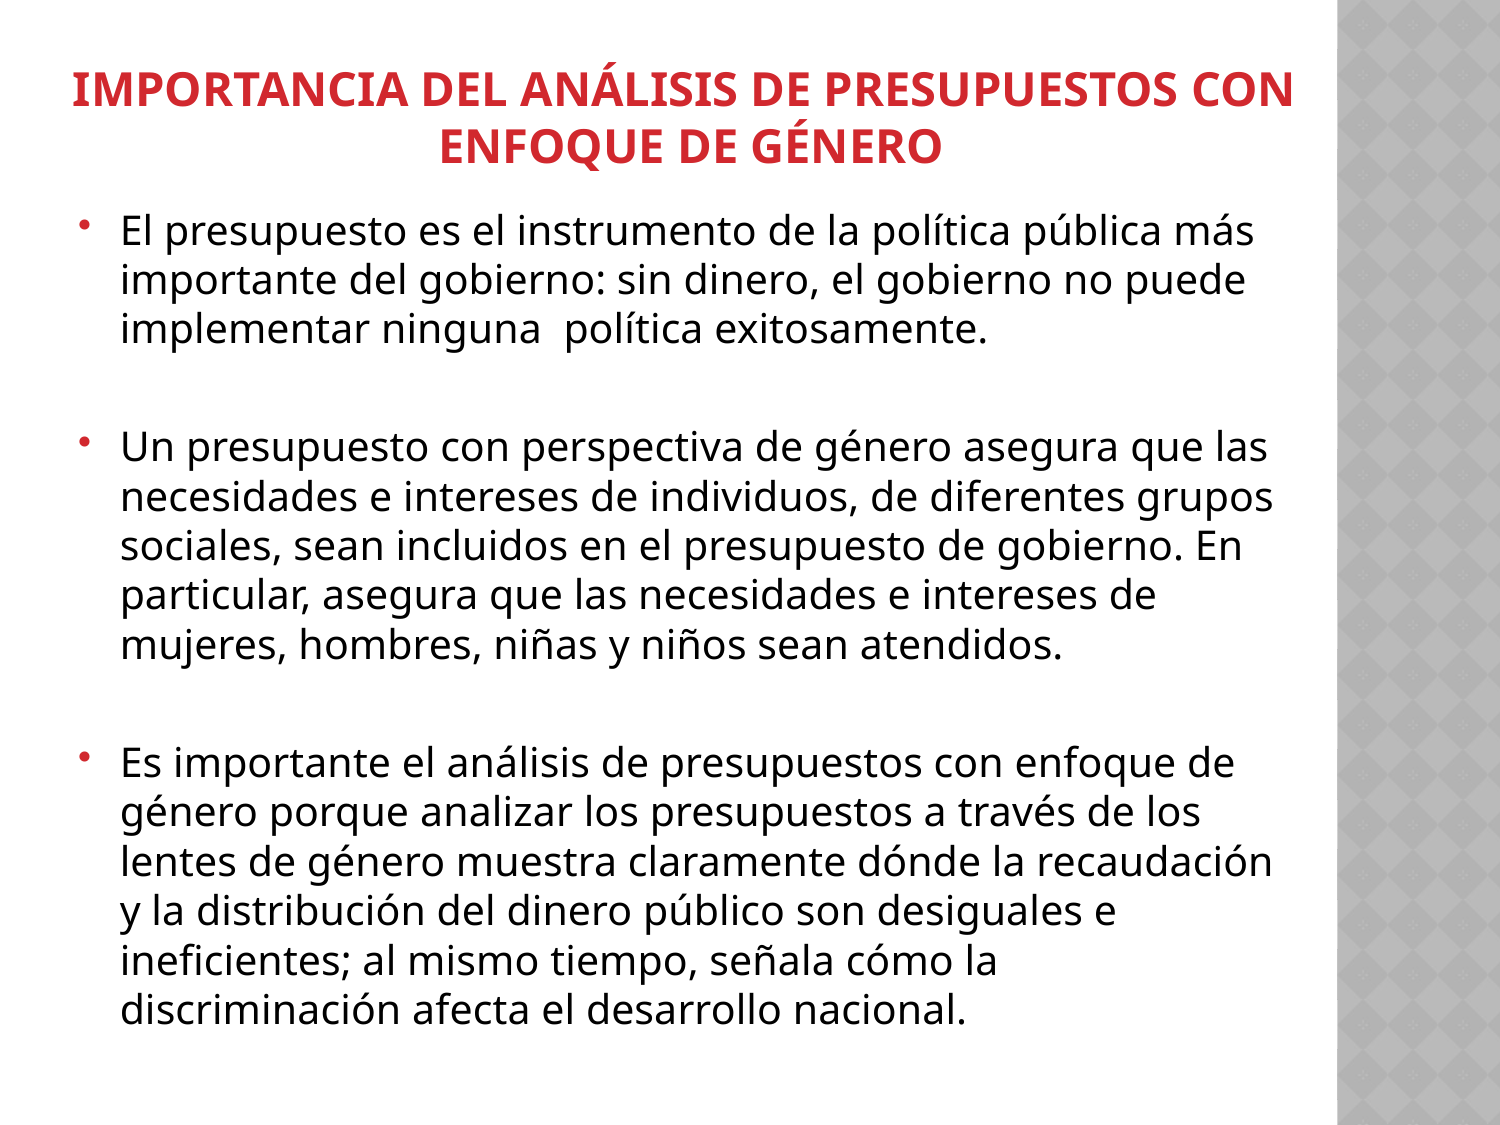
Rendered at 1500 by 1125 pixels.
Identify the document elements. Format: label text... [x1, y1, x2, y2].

text_box IMPORTANCIA DEL ANÁLISIS DE PRESUPUESTOS CON ENFOQUE DE GÉNERO [64, 56, 1306, 173]
list El presupuesto es el instrumento de la política pública más importante del gobierno: sin dinero, el gobierno no puede implementar ninguna política exitosamente. Un presupuesto con perspectiva de género asegura que las necesidades e intereses de individuos, de diferentes grupos sociales, sean incluidos en el presupuesto de gobierno. En particular, asegura que las necesidades e intereses de mujeres, hombres, niñas y niños sean atendidos. Es importante el análisis de presupuestos con enfoque de género porque analizar los presupuestos a través de los lentes de género muestra claramente dónde la recaudación y la distribución del dinero público son desiguales e ineficientes; al mismo tiempo, señala cómo la discriminación afecta el desarrollo nacional. [64, 196, 1294, 1059]
